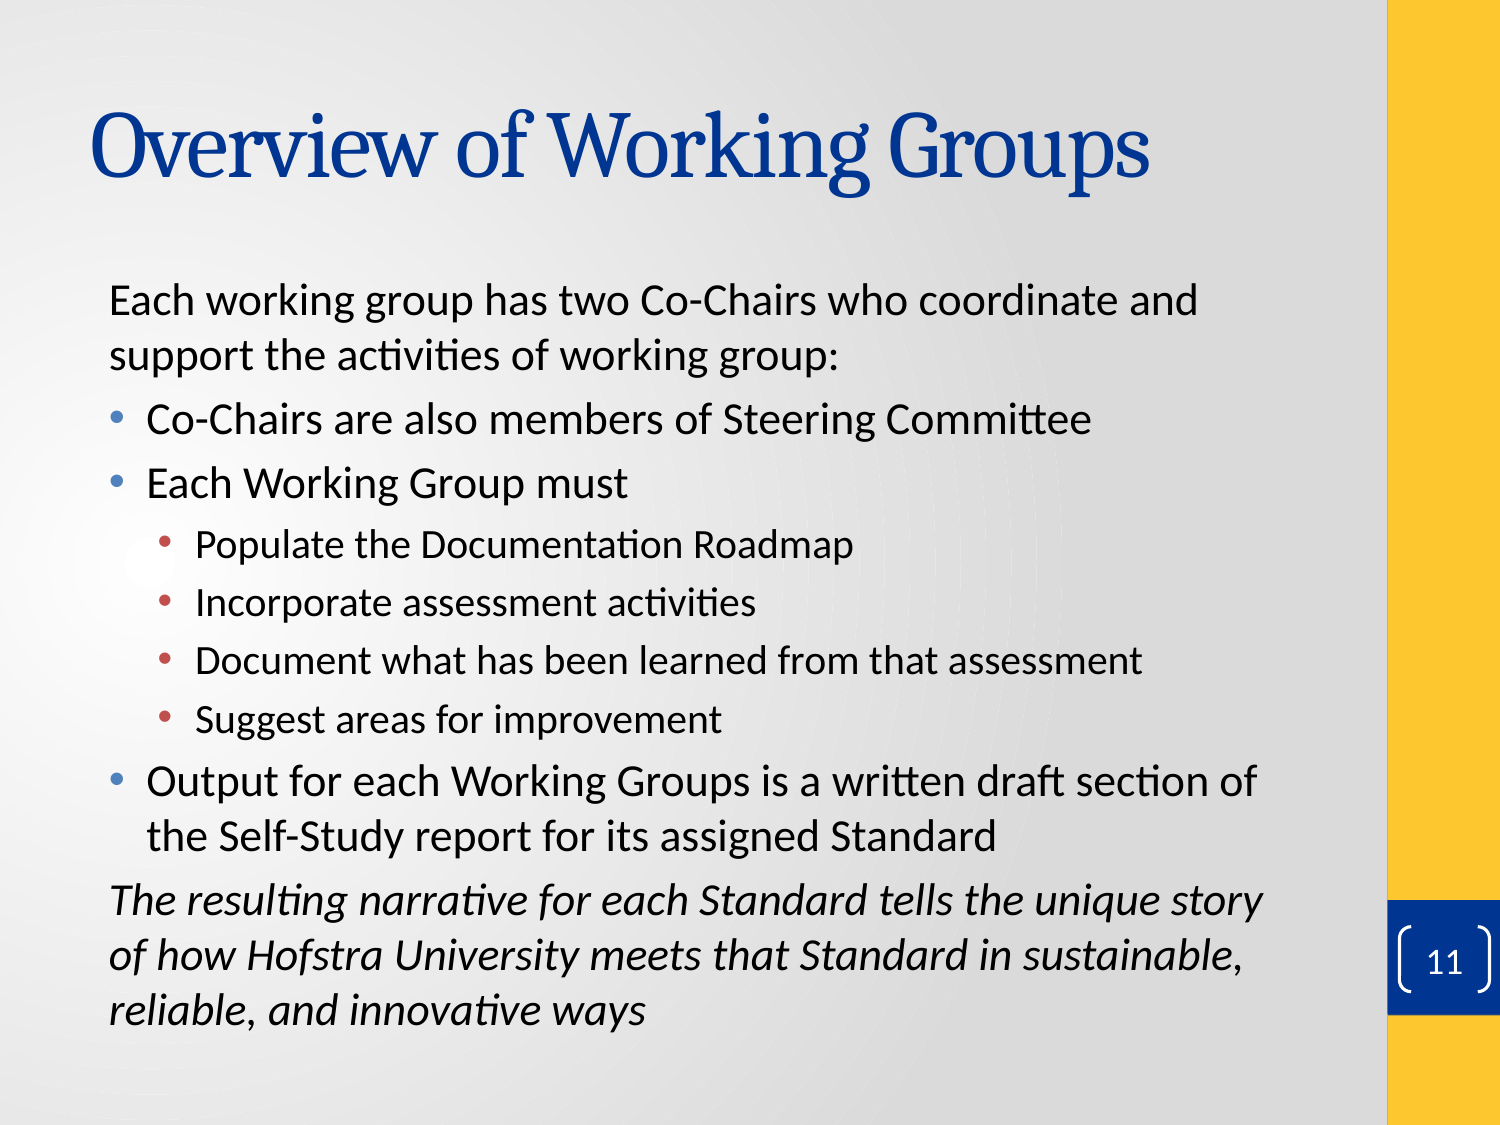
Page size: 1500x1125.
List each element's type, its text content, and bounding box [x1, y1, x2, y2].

list Each working group has two Co-Chairs who coordinate and support the activities of working group: Co-Chairs are also members of Steering Committee Each Working Group must Populate the Documentation Roadmap Incorporate assessment activities Document what has been learned from that assessment Suggest areas for improvement Output for each Working Groups is a written draft section of the Self-Study report for its assigned Standard The resulting narrative for each Standard tells the unique story of how Hofstra University meets that Standard in sustainable, reliable, and innovative ways [75, 262, 1325, 1050]
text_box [1386, 0, 1500, 1125]
title Overview of Working Groups [75, 45, 1325, 233]
